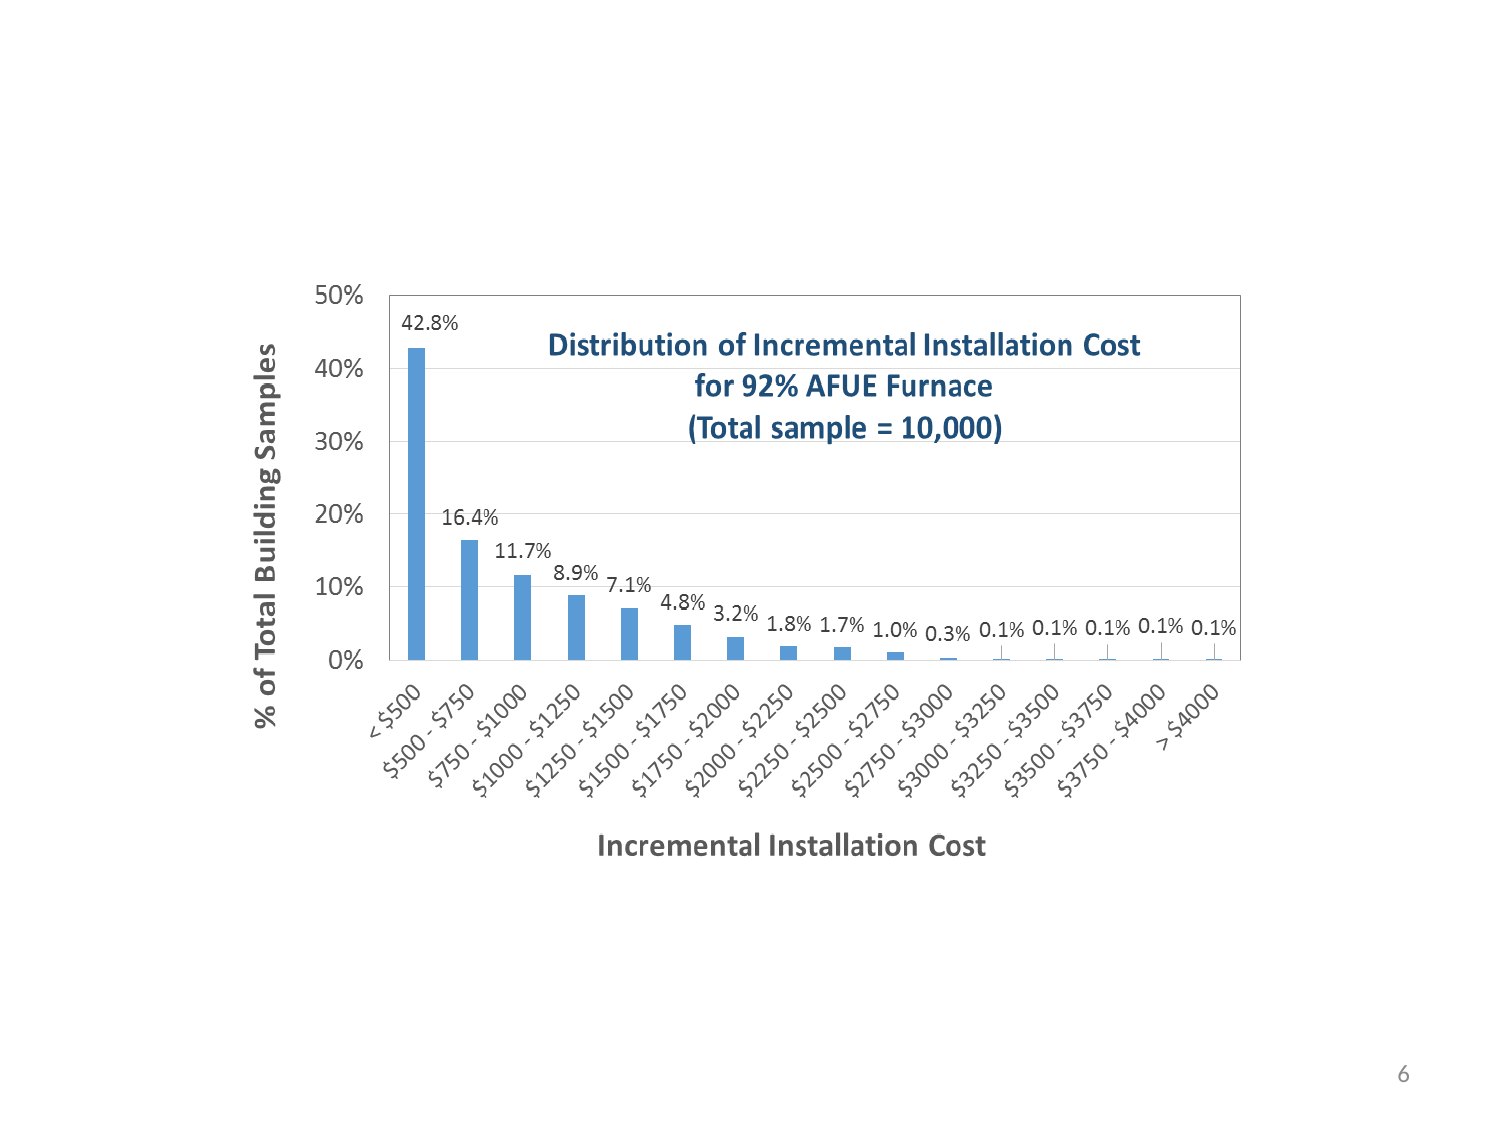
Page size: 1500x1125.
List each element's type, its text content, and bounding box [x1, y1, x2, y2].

slide_number 6 [1074, 1042, 1425, 1103]
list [221, 249, 1274, 880]
